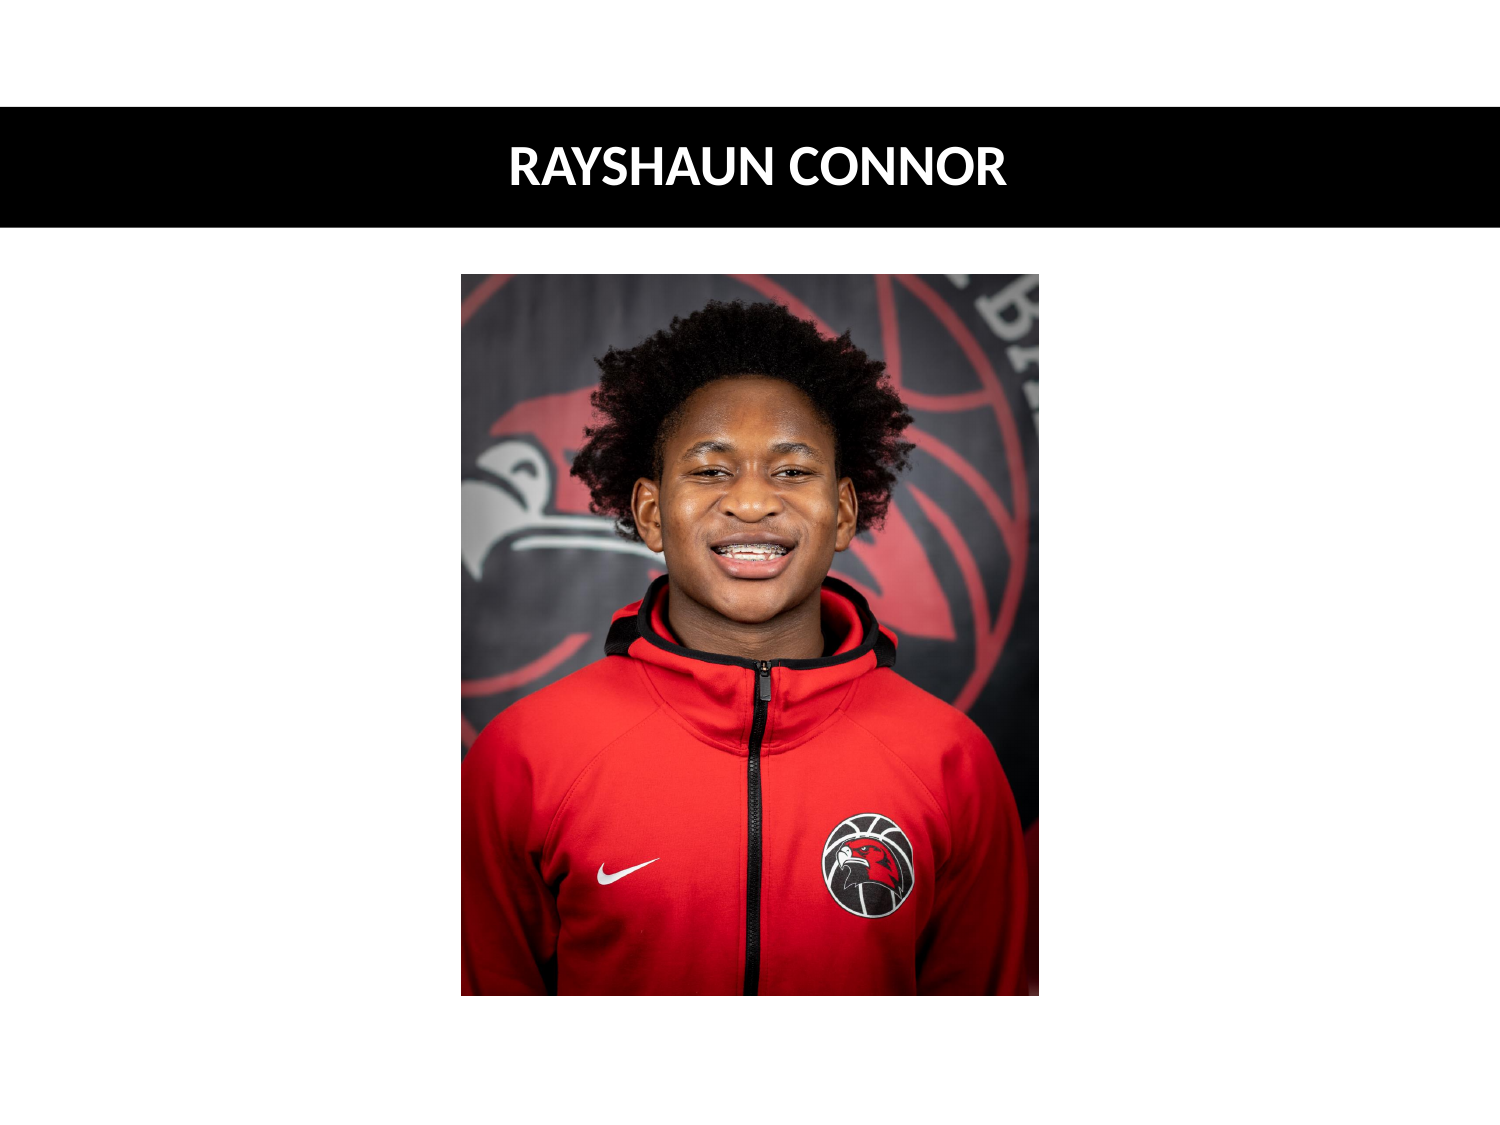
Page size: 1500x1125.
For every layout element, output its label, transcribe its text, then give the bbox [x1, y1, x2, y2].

text_box [0, 105, 1500, 230]
picture [461, 274, 1039, 996]
title RAYSHAUN CONNOR [68, 105, 1448, 228]
